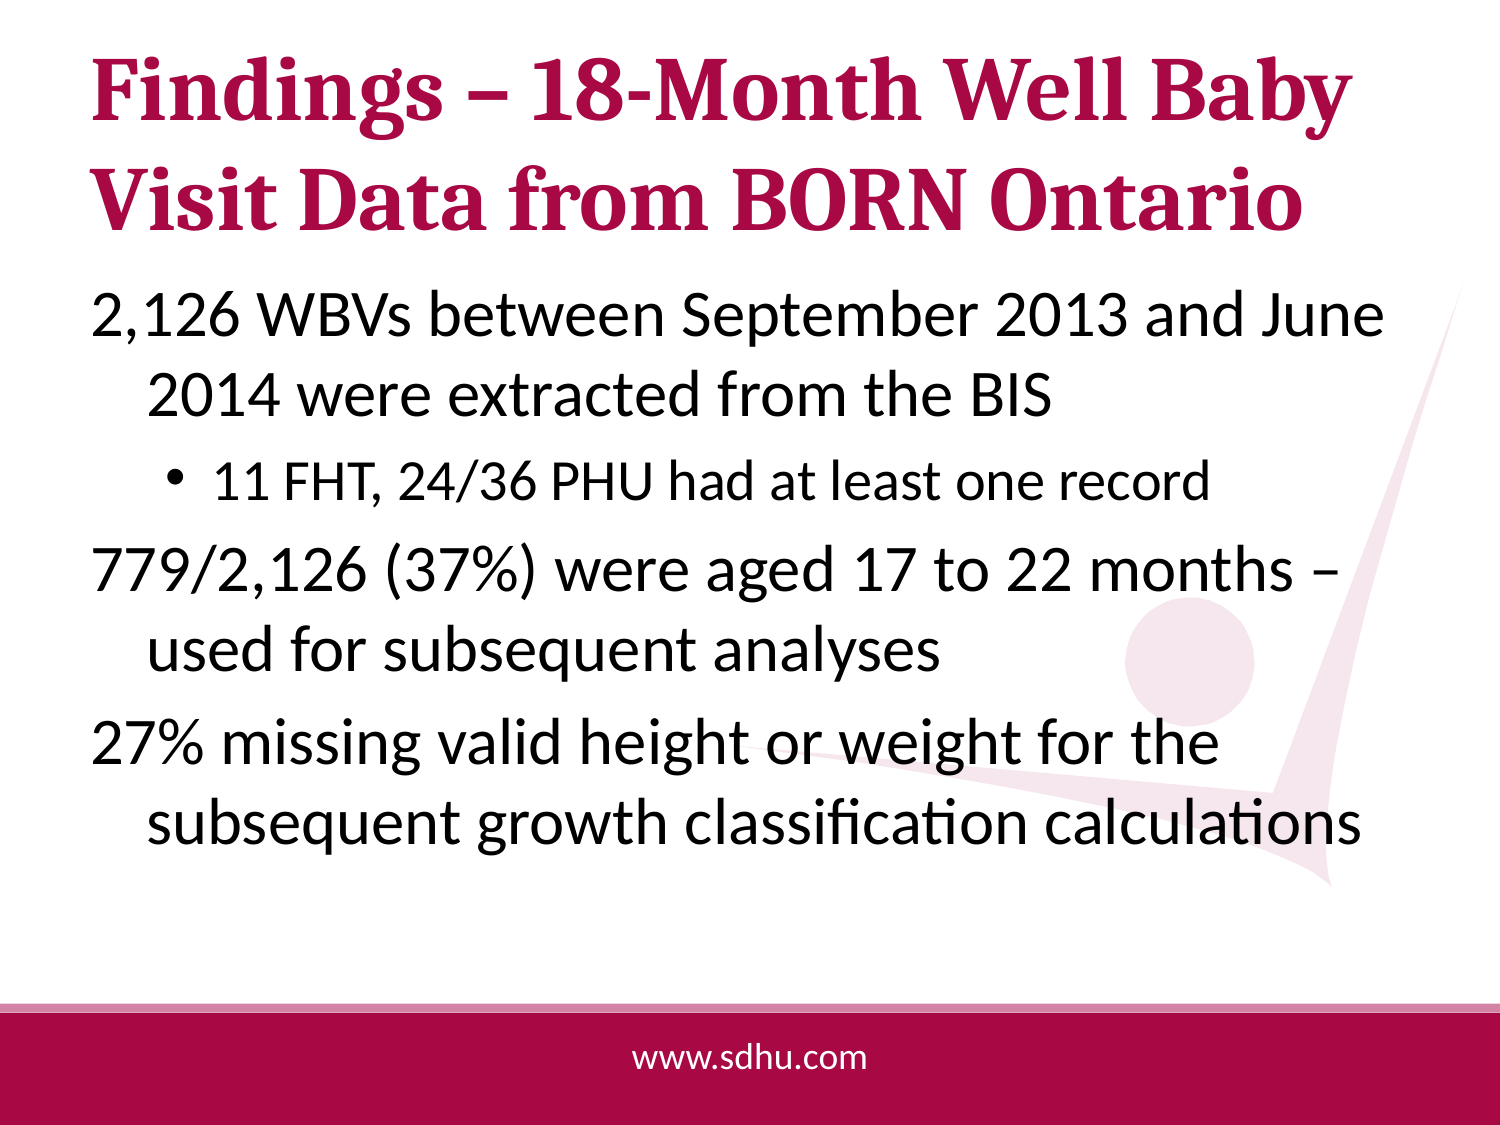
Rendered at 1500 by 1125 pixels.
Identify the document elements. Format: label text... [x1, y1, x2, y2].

list 2,126 WBVs between September 2013 and June 2014 were extracted from the BIS 11 FHT, 24/36 PHU had at least one record 779/2,126 (37%) were aged 17 to 22 months – used for subsequent analyses 27% missing valid height or weight for the subsequent growth classification calculations [75, 262, 1425, 973]
footer www.sdhu.com [512, 1024, 988, 1103]
title Findings – 18-Month Well Baby Visit Data from BORN Ontario [75, 45, 1425, 233]
